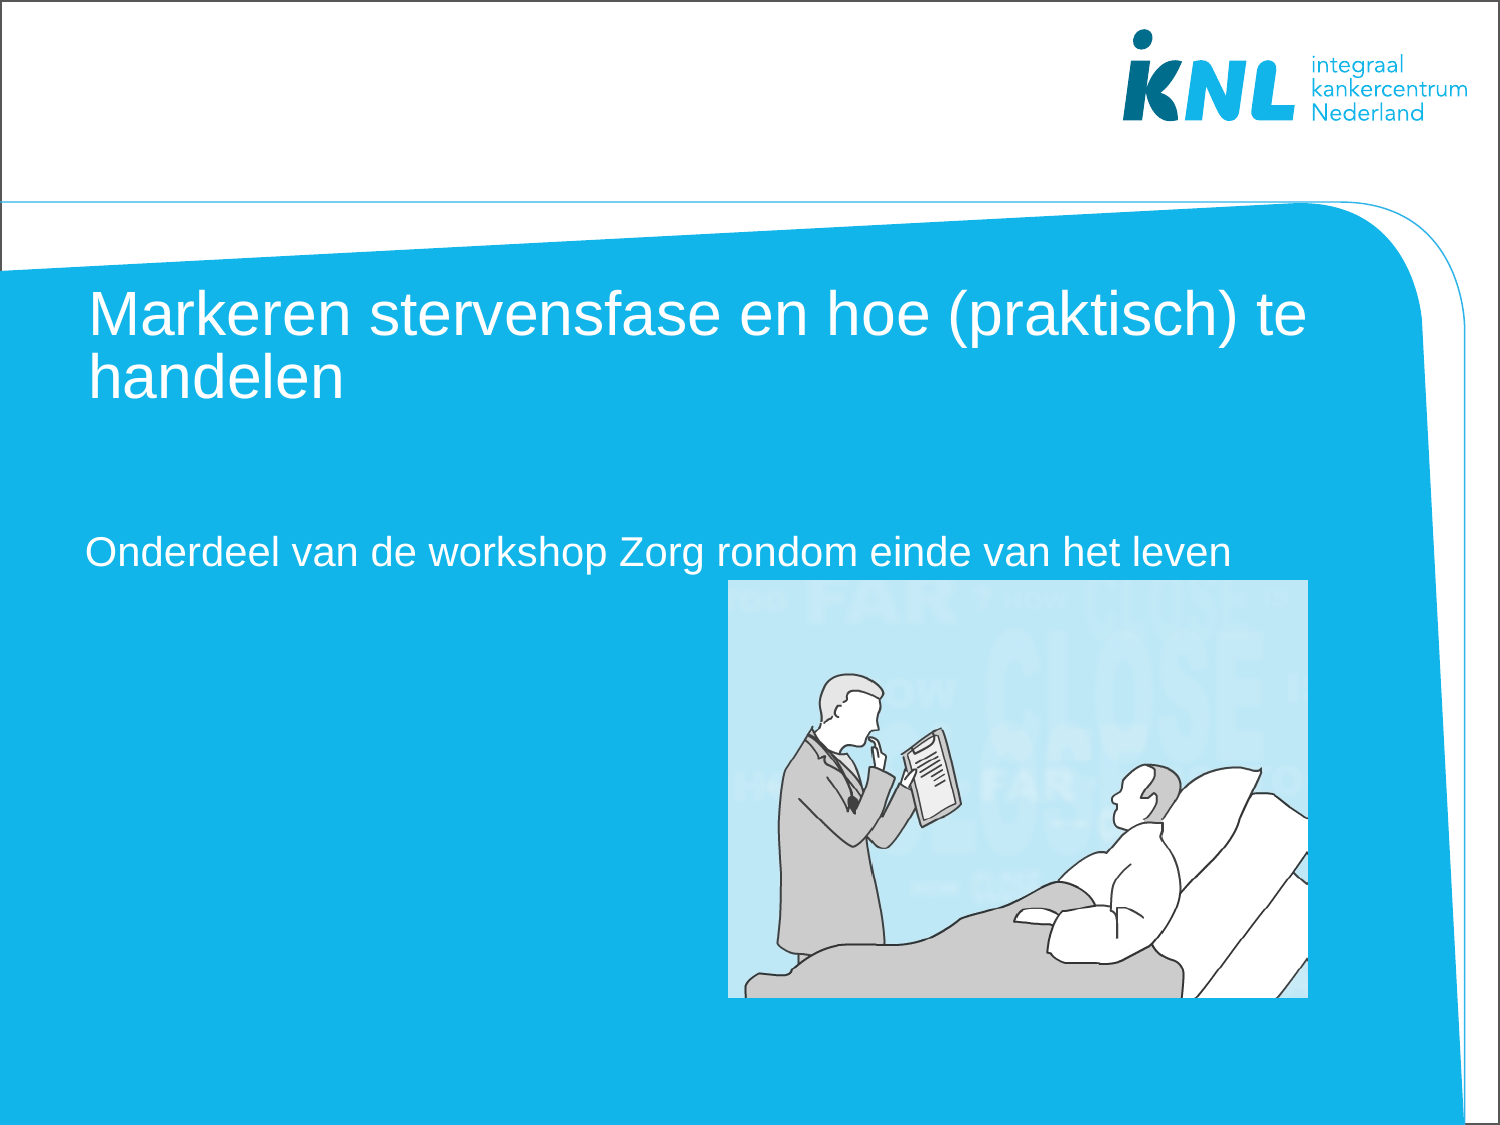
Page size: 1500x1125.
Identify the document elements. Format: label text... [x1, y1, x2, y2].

title Markeren stervensfase en hoe (praktisch) te handelen [76, 266, 1361, 474]
picture [729, 581, 1307, 997]
subtitle Onderdeel van de workshop Zorg rondom einde van het leven [72, 511, 1308, 798]
